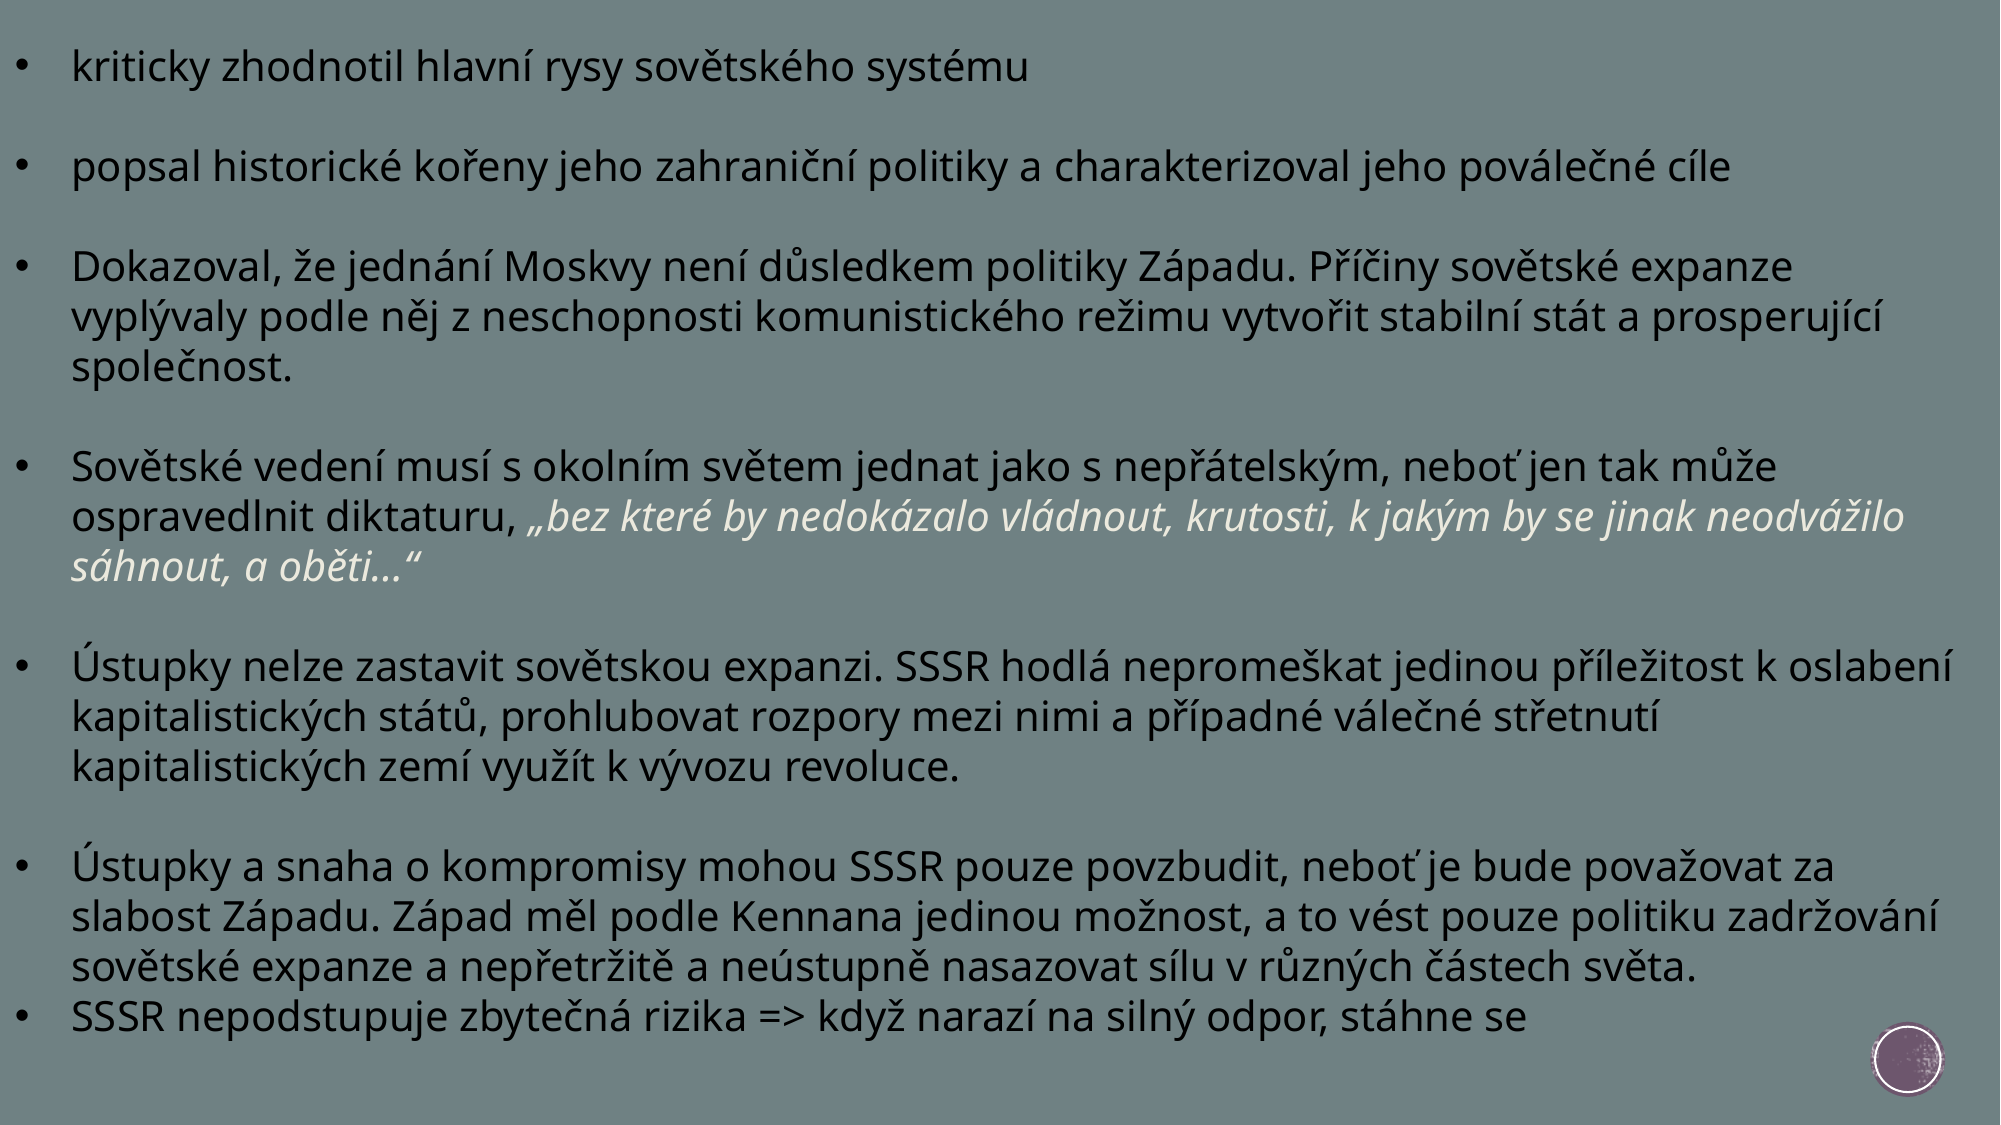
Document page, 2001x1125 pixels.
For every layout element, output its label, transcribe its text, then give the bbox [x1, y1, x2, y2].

text_box kriticky zhodnotil hlavní rysy sovětského systému popsal historické kořeny jeho zahraniční politiky a charakterizoval jeho poválečné cíle Dokazoval, že jednání Moskvy není důsledkem politiky Západu. Příčiny sovětské expanze vyplývaly podle něj z neschopnosti komunistického režimu vytvořit stabilní stát a prosperující společnost. Sovětské vedení musí s okolním světem jednat jako s nepřátelským, neboť jen tak může ospravedlnit diktaturu, „bez které by nedokázalo vládnout, krutosti, k jakým by se jinak neodvážilo sáhnout, a oběti…“ Ústupky nelze zastavit sovětskou expanzi. SSSR hodlá nepromeškat jedinou příležitost k oslabení kapitalistických států, prohlubovat rozpory mezi nimi a případné válečné střetnutí kapitalistických zemí využít k vývozu revoluce. Ústupky a snaha o kompromisy mohou SSSR pouze povzbudit, neboť je bude považovat za slabost Západu. Západ měl podle Kennana jedinou možnost, a to vést pouze politiku zadržování sovětské expanze a nepřetržitě a neústupně nasazovat sílu v různých částech světa. SSSR nepodstupuje zbytečná rizika => když narazí na silný odpor, stáhne se [0, 32, 1981, 1048]
